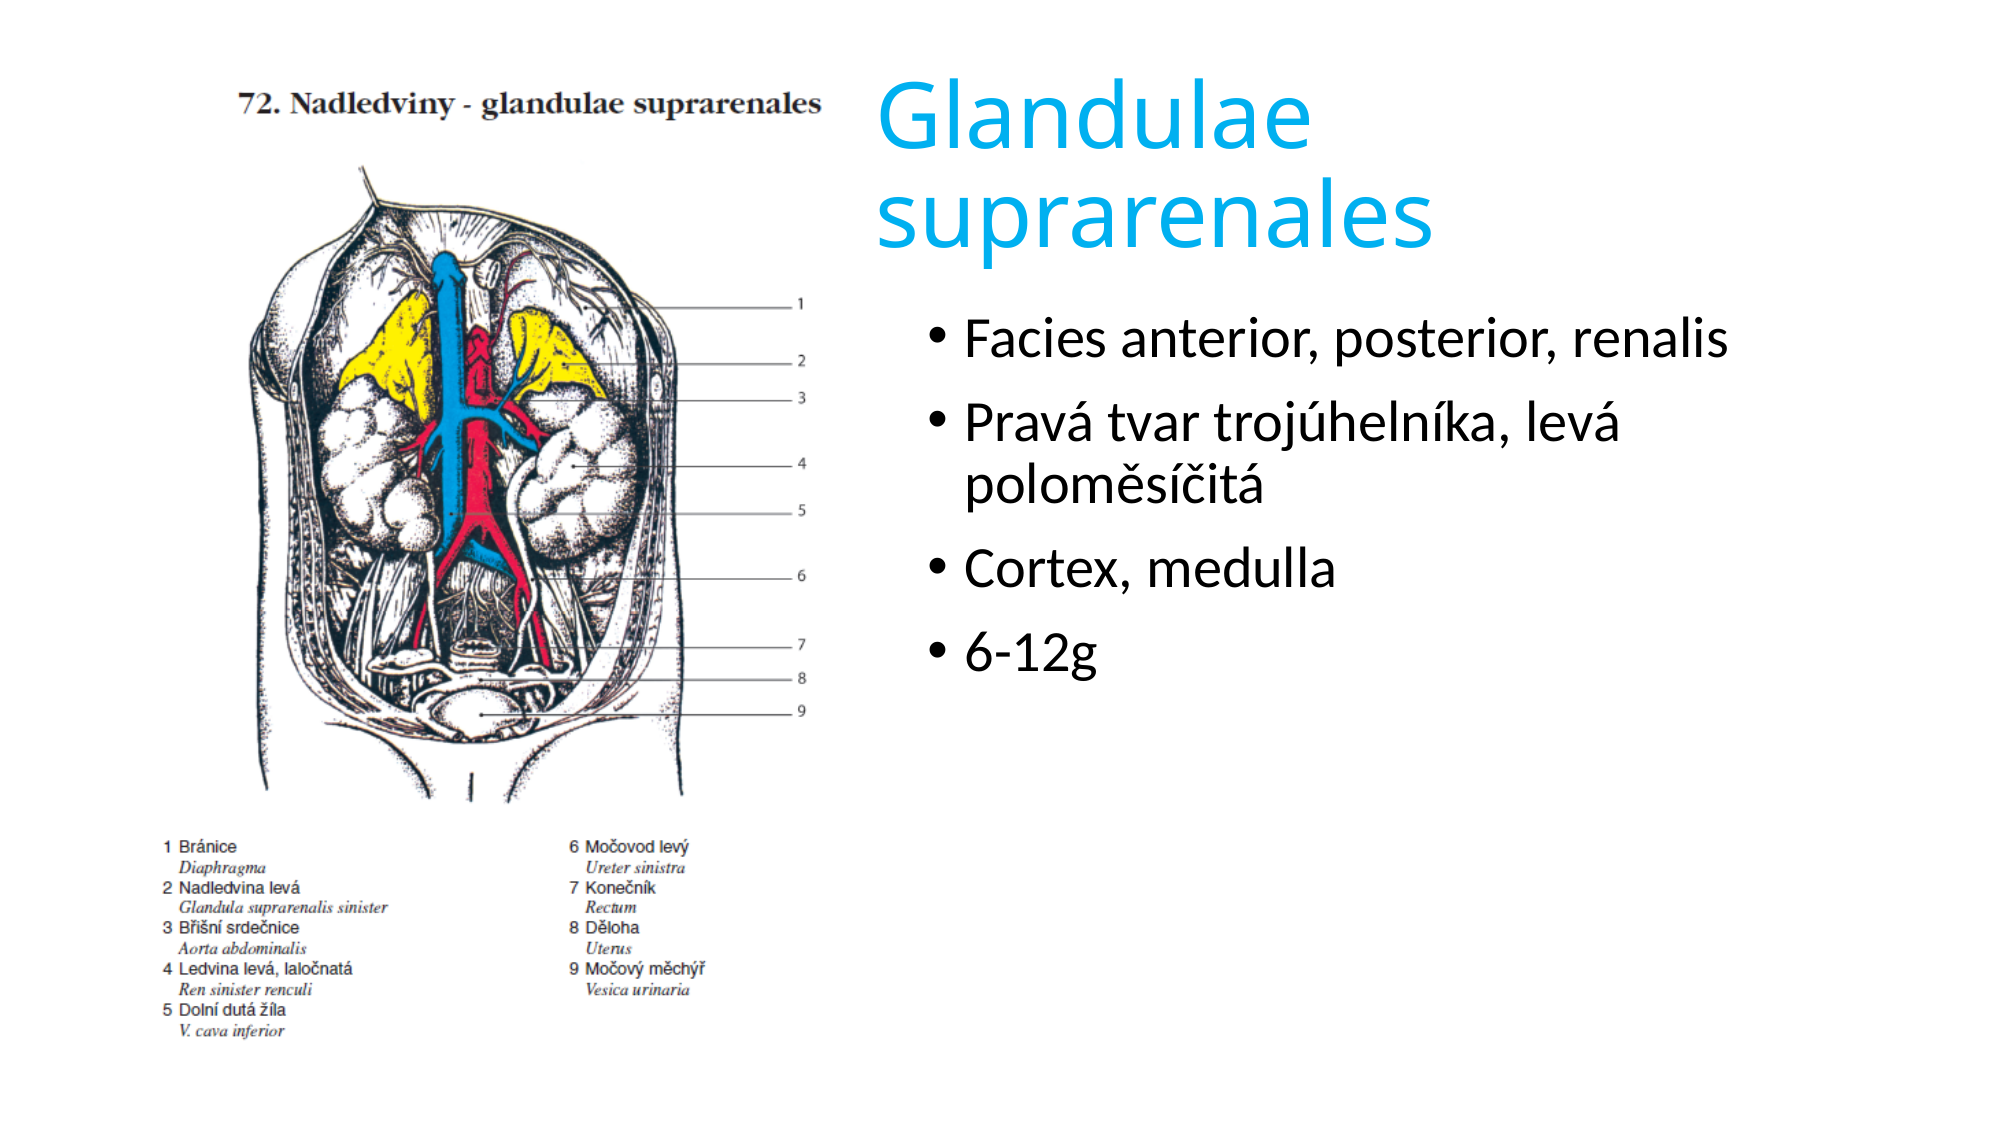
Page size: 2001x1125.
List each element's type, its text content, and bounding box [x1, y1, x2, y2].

list Facies anterior, posterior, renalis Pravá tvar trojúhelníka, levá poloměsíčitá Cortex, medulla 6-12g [912, 299, 1863, 1014]
picture [157, 67, 865, 1052]
title Glandulae suprarenales [860, 59, 1863, 278]
